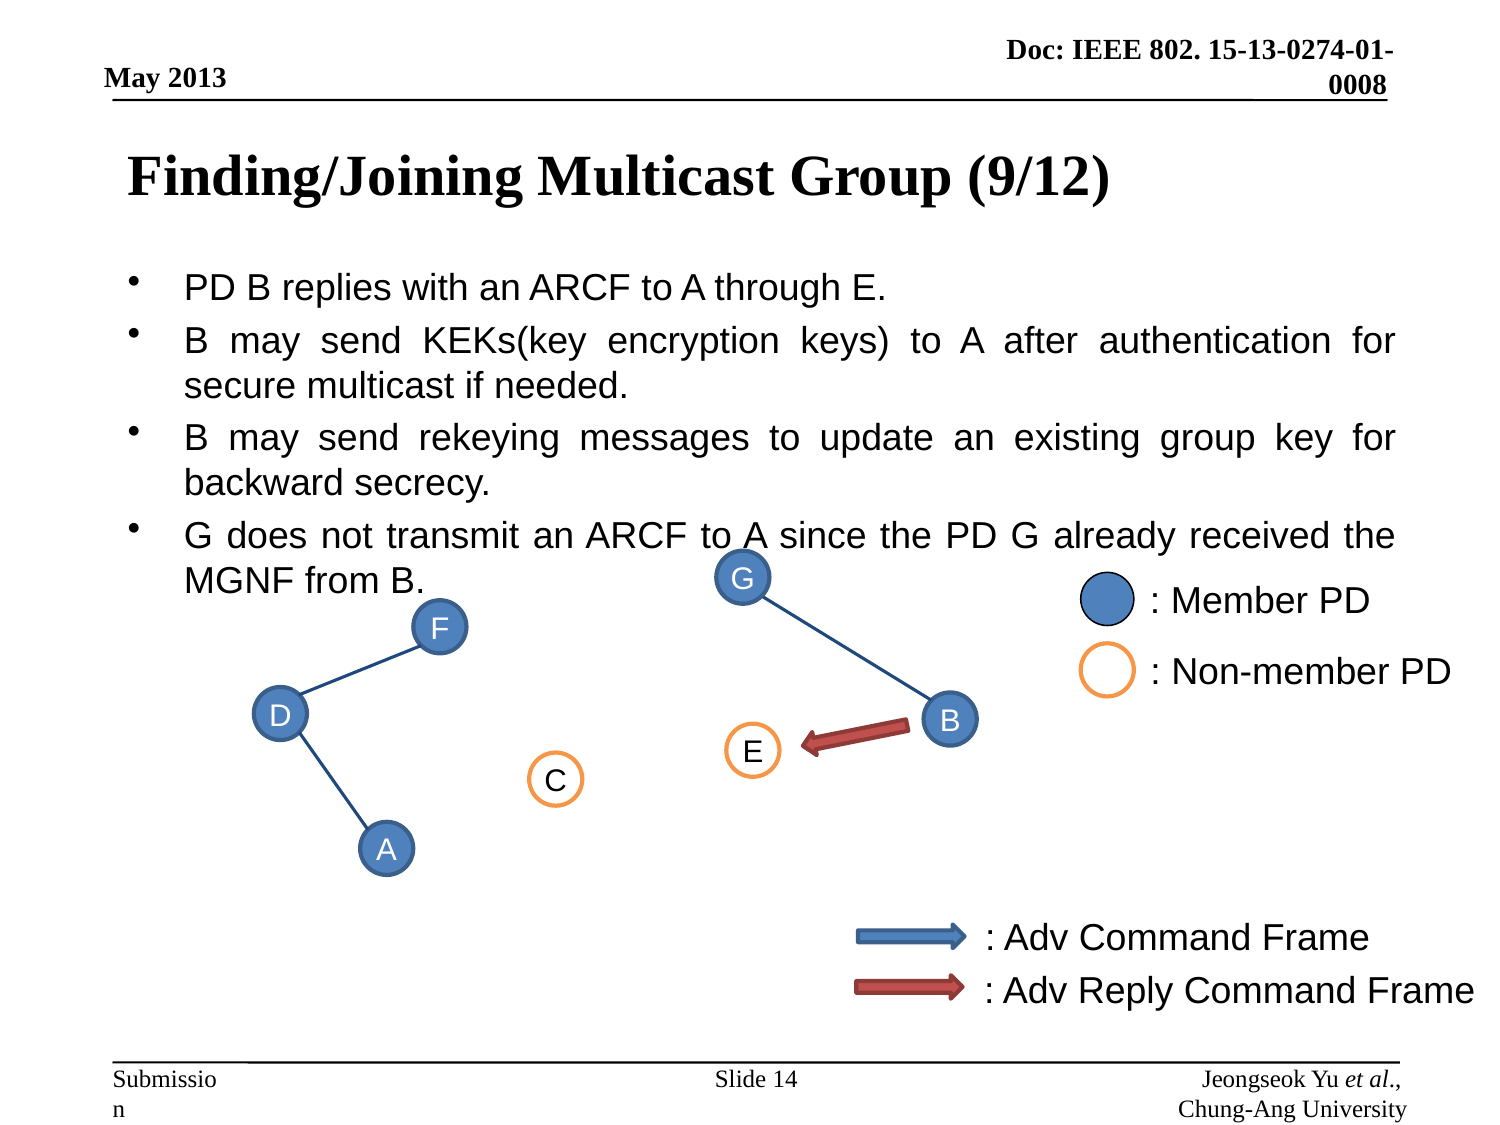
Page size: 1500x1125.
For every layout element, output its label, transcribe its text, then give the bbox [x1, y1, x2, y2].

text_box [1078, 641, 1135, 699]
text_box A [358, 819, 416, 878]
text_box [298, 645, 422, 695]
text_box : Member PD [1135, 568, 1397, 629]
title Finding/Joining Multicast Group (9/12) [112, 112, 1388, 232]
text_box D [251, 684, 310, 743]
list PD B replies with an ARCF to A through E. B may send KEKs(key encryption keys) to A after authentication for secure multicast if needed. B may send rekeying messages to update an existing group key for backward secrecy. G does not transmit an ARCF to A since the PD G already received the MGNF from B. [112, 255, 1412, 1000]
text_box : Adv Command Frame [970, 905, 1386, 958]
text_box B [921, 690, 979, 748]
text_box G [714, 548, 772, 606]
text_box C [527, 750, 585, 808]
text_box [298, 732, 369, 830]
slide_number Slide 14 [712, 1061, 800, 1093]
text_box [855, 922, 967, 951]
text_box : Adv Reply Command Frame [969, 958, 1491, 1019]
text_box : Non-member PD [1135, 639, 1468, 700]
text_box F [411, 598, 469, 656]
text_box [800, 717, 911, 757]
text_box E [724, 721, 782, 779]
text_box [1080, 572, 1134, 626]
text_box [854, 973, 965, 1001]
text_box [761, 595, 932, 701]
